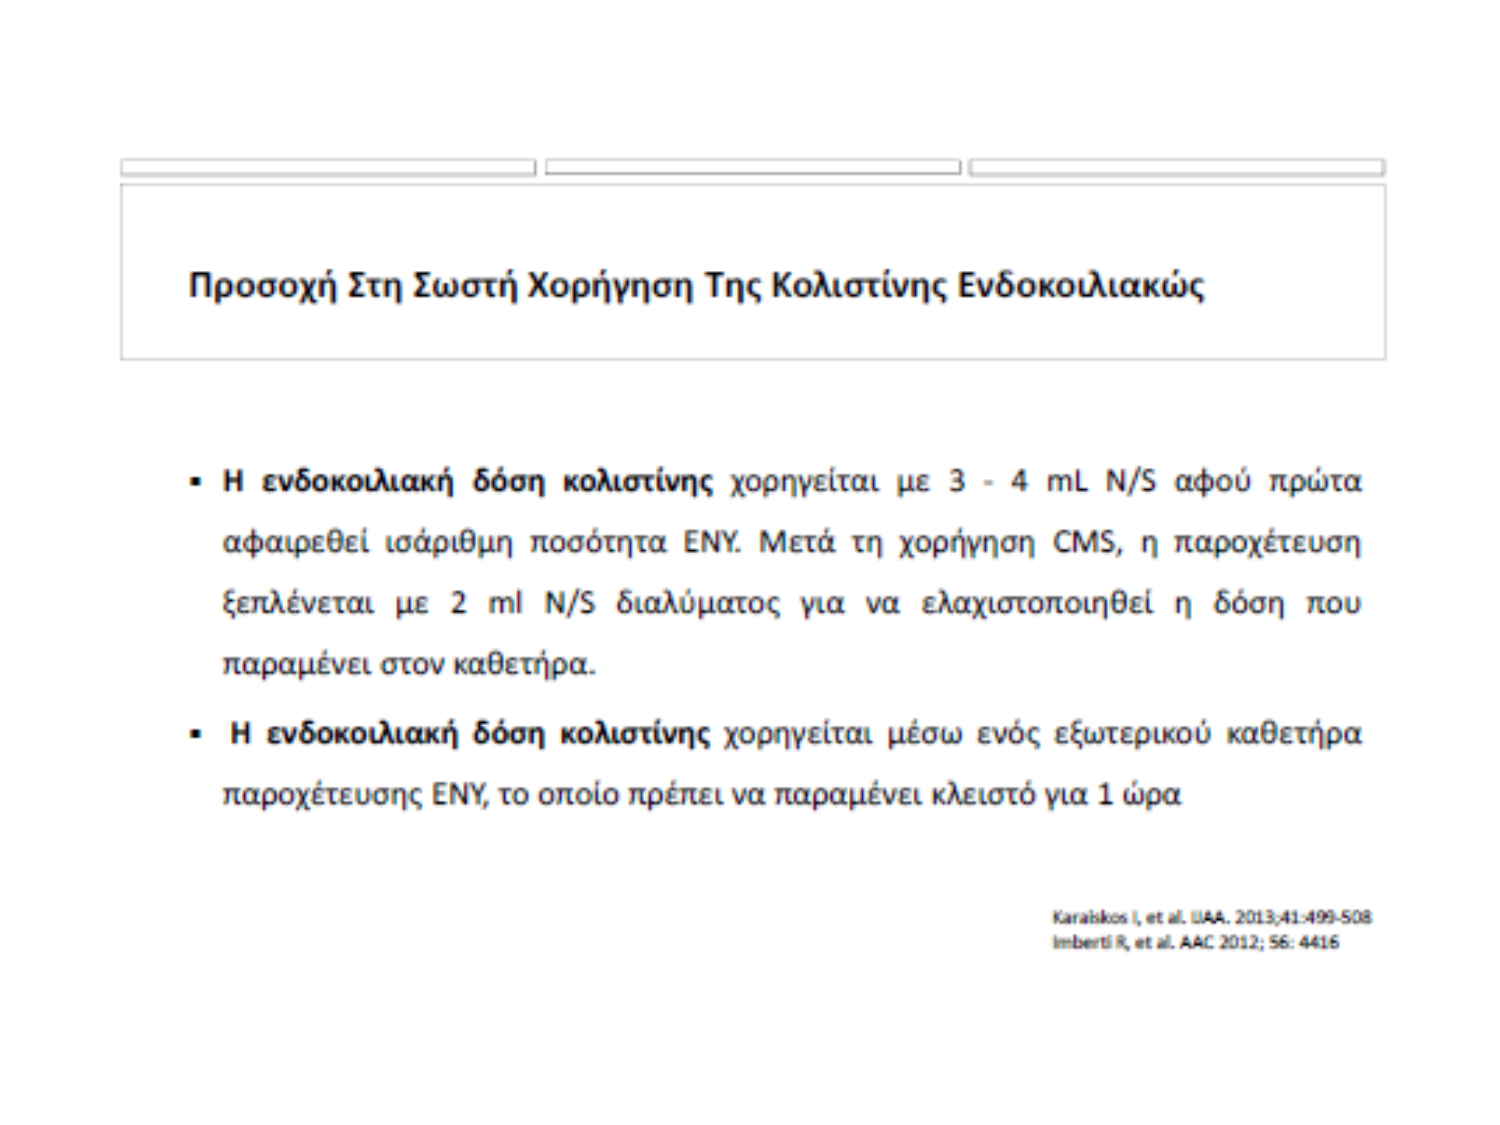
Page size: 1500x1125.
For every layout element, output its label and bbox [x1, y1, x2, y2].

picture [107, 136, 1393, 988]
